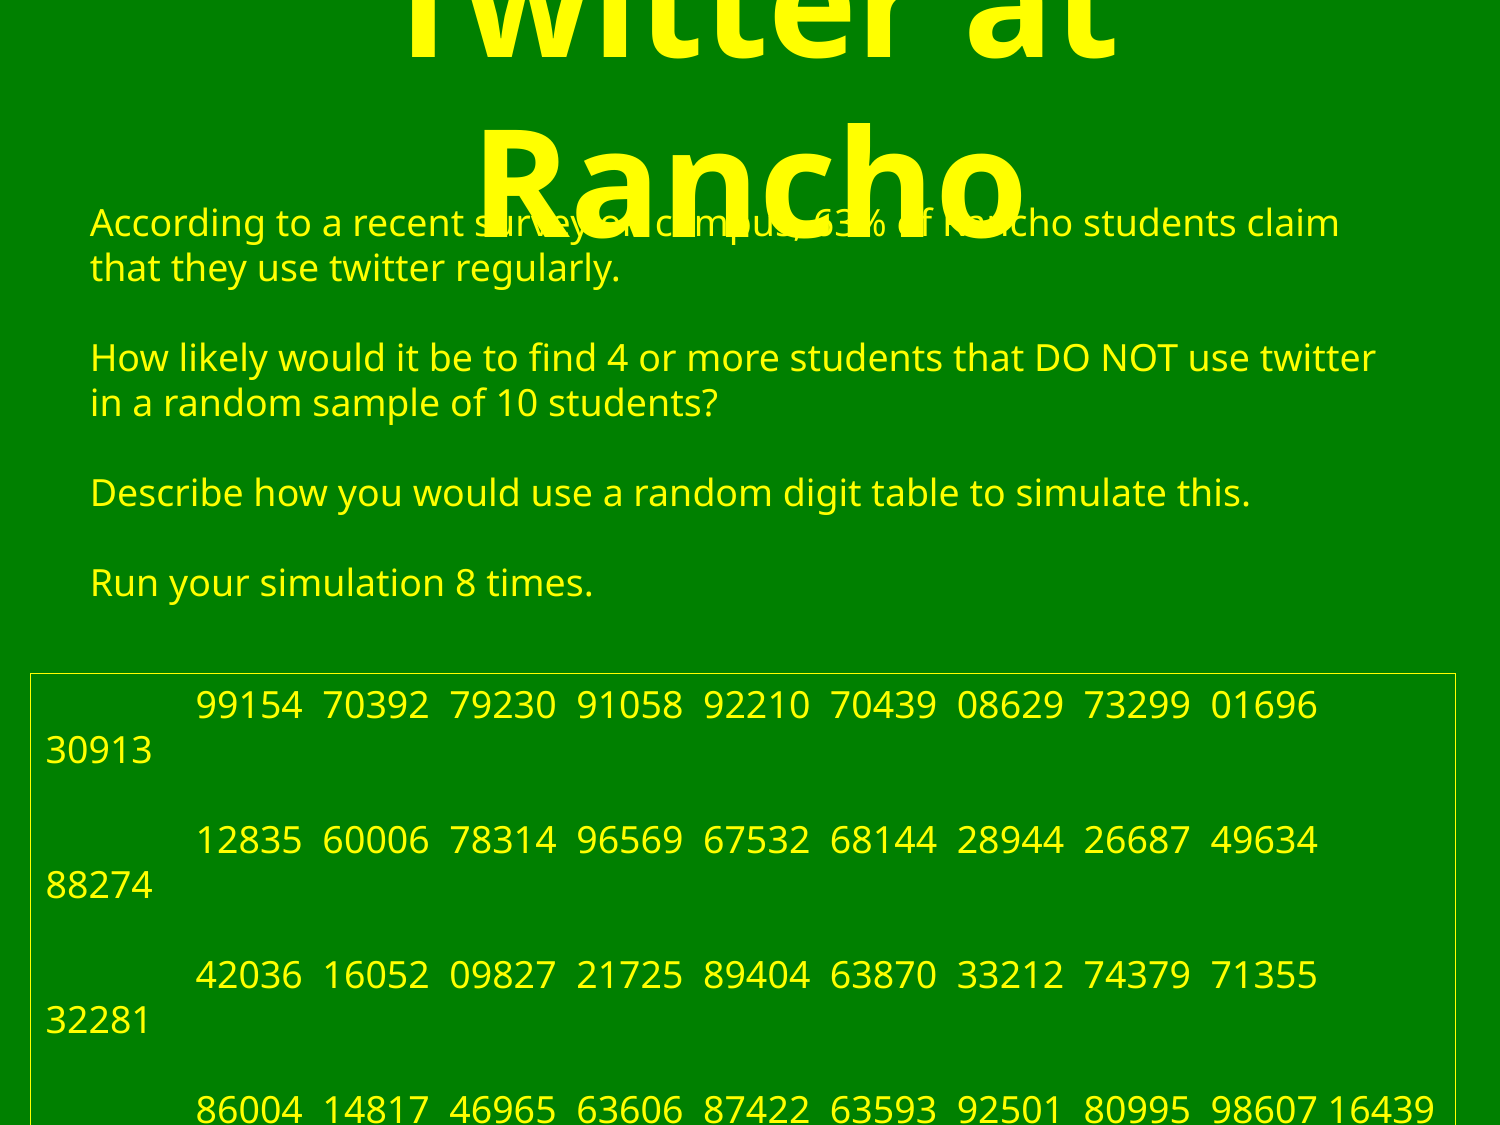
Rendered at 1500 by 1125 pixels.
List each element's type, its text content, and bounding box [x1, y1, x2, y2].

text_box According to a recent survey on campus, 63% of Rancho students claim that they use twitter regularly. How likely would it be to find 4 or more students that DO NOT use twitter in a random sample of 10 students? Describe how you would use a random digit table to simulate this. Run your simulation 8 times. [74, 192, 1425, 612]
title Twitter at Rancho [75, 14, 1425, 160]
text_box 99154 70392 79230 91058 92210 70439 08629 73299 01696 30913 12835 60006 78314 96569 67532 68144 28944 26687 49634 88274 42036 16052 09827 21725 89404 63870 33212 74379 71355 32281 86004 14817 46965 63606 87422 63593 92501 80995 98607 16439 [30, 673, 1456, 1125]
